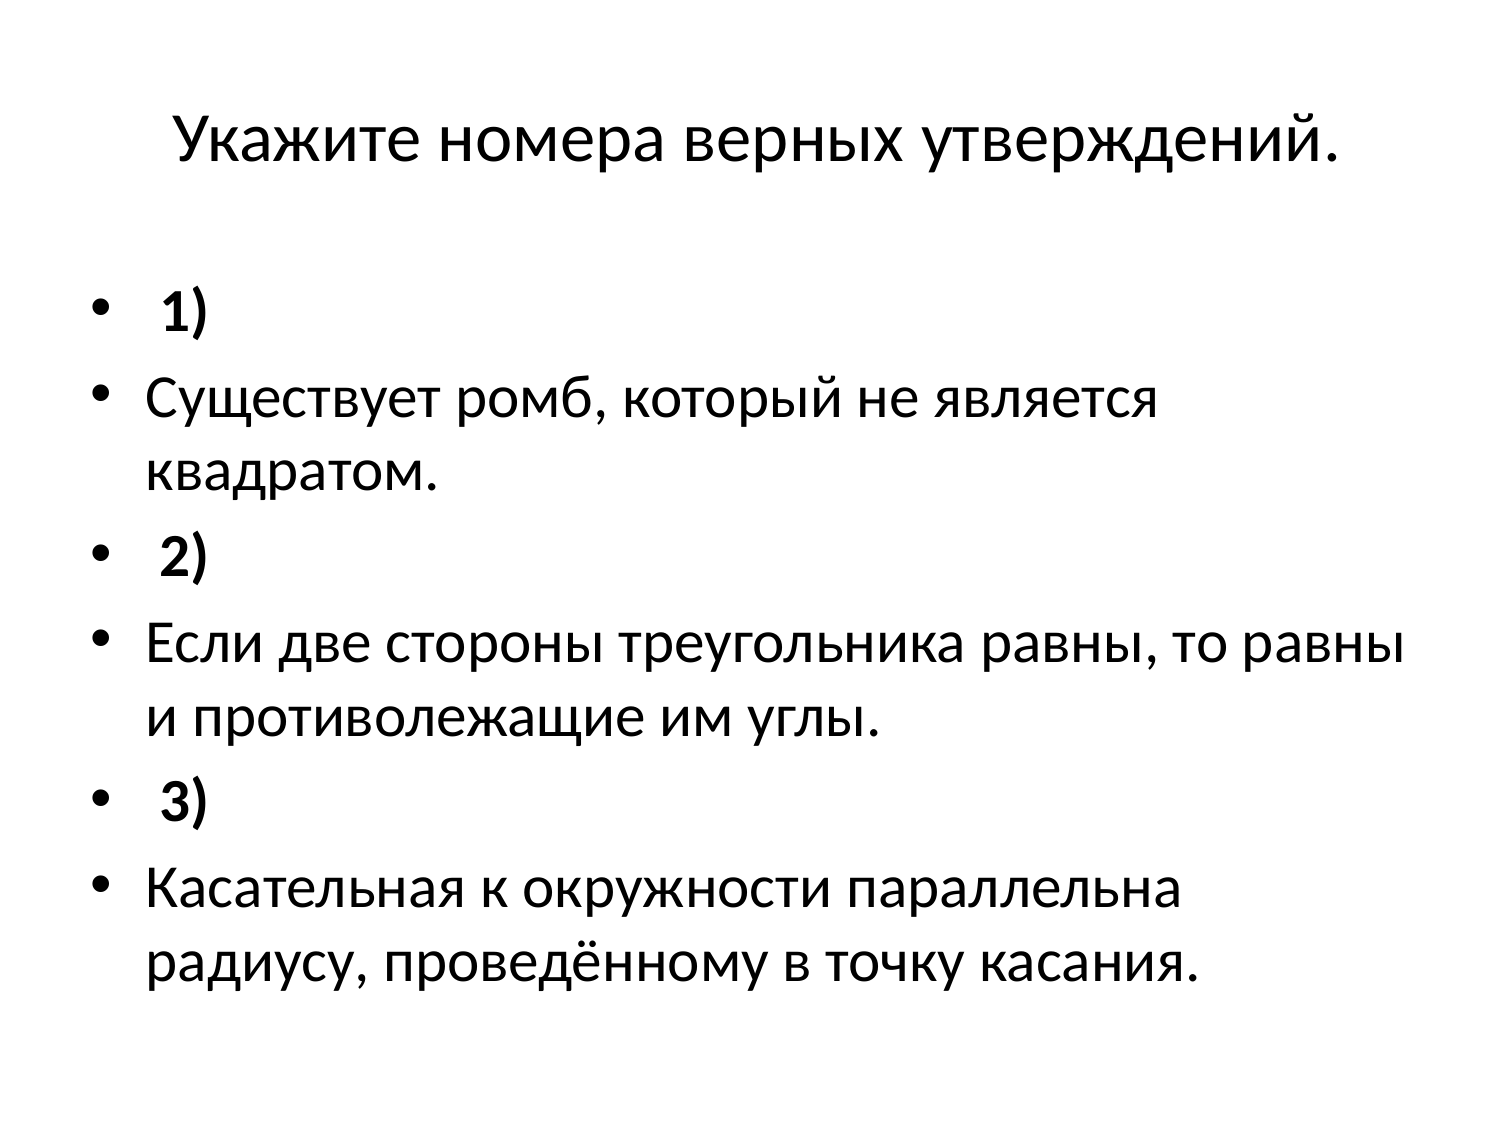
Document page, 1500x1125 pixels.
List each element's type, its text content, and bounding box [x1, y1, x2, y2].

title Укажите номера верных утверждений. [82, 82, 1432, 270]
list 1) Существует ромб, который не является квадратом. 2) Если две стороны треугольника равны, то равны и противолежащие им углы. 3) Касательная к окружности параллельна радиусу, проведённому в точку касания. [75, 262, 1425, 1005]
